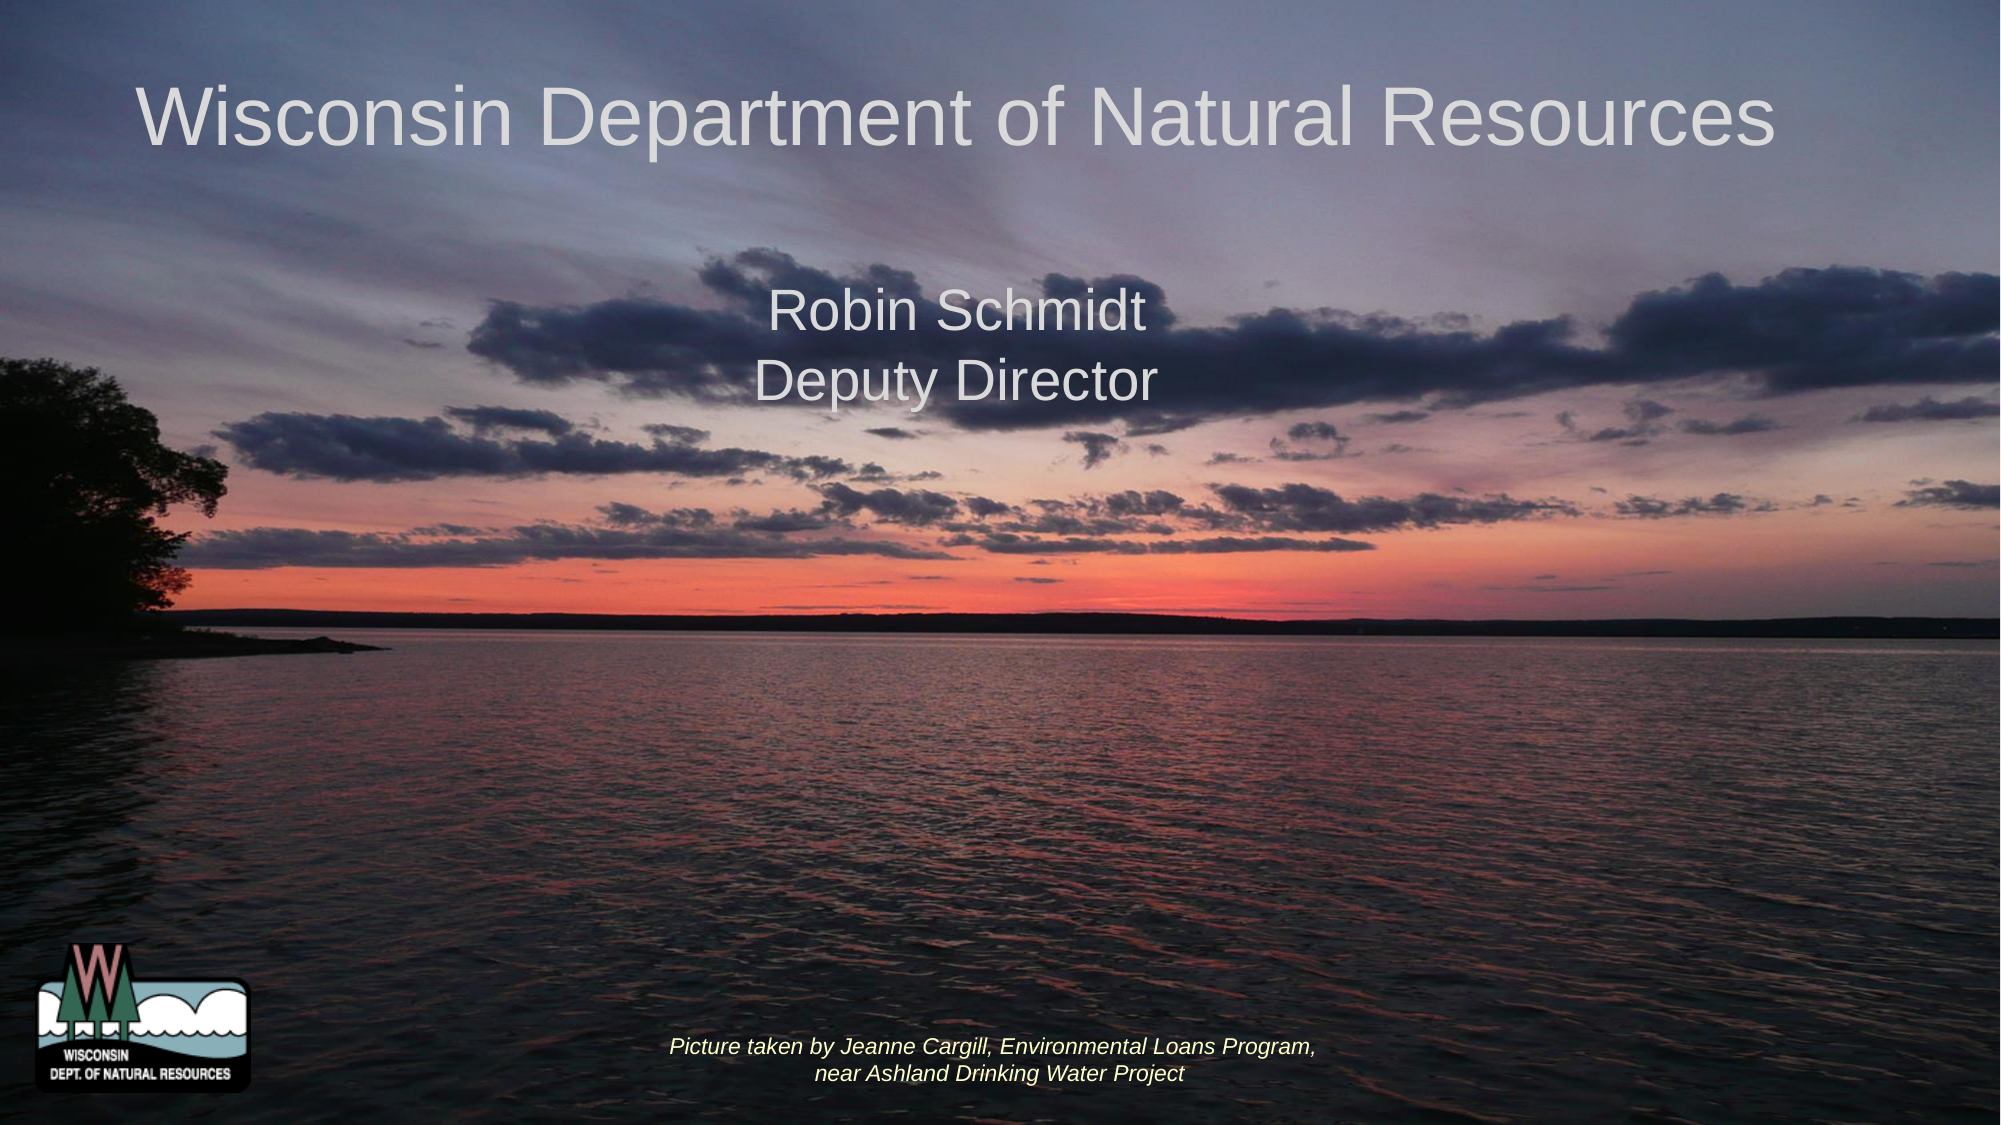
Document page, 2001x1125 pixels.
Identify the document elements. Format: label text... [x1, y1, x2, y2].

subtitle Picture taken by Jeanne Cargill, Environmental Loans Program, near Ashland Drinking Water Project [255, 1029, 1750, 1088]
picture [0, 0, 2001, 1125]
title Wisconsin Department of Natural Resources Robin Schmidt Deputy Director [77, 72, 1837, 403]
